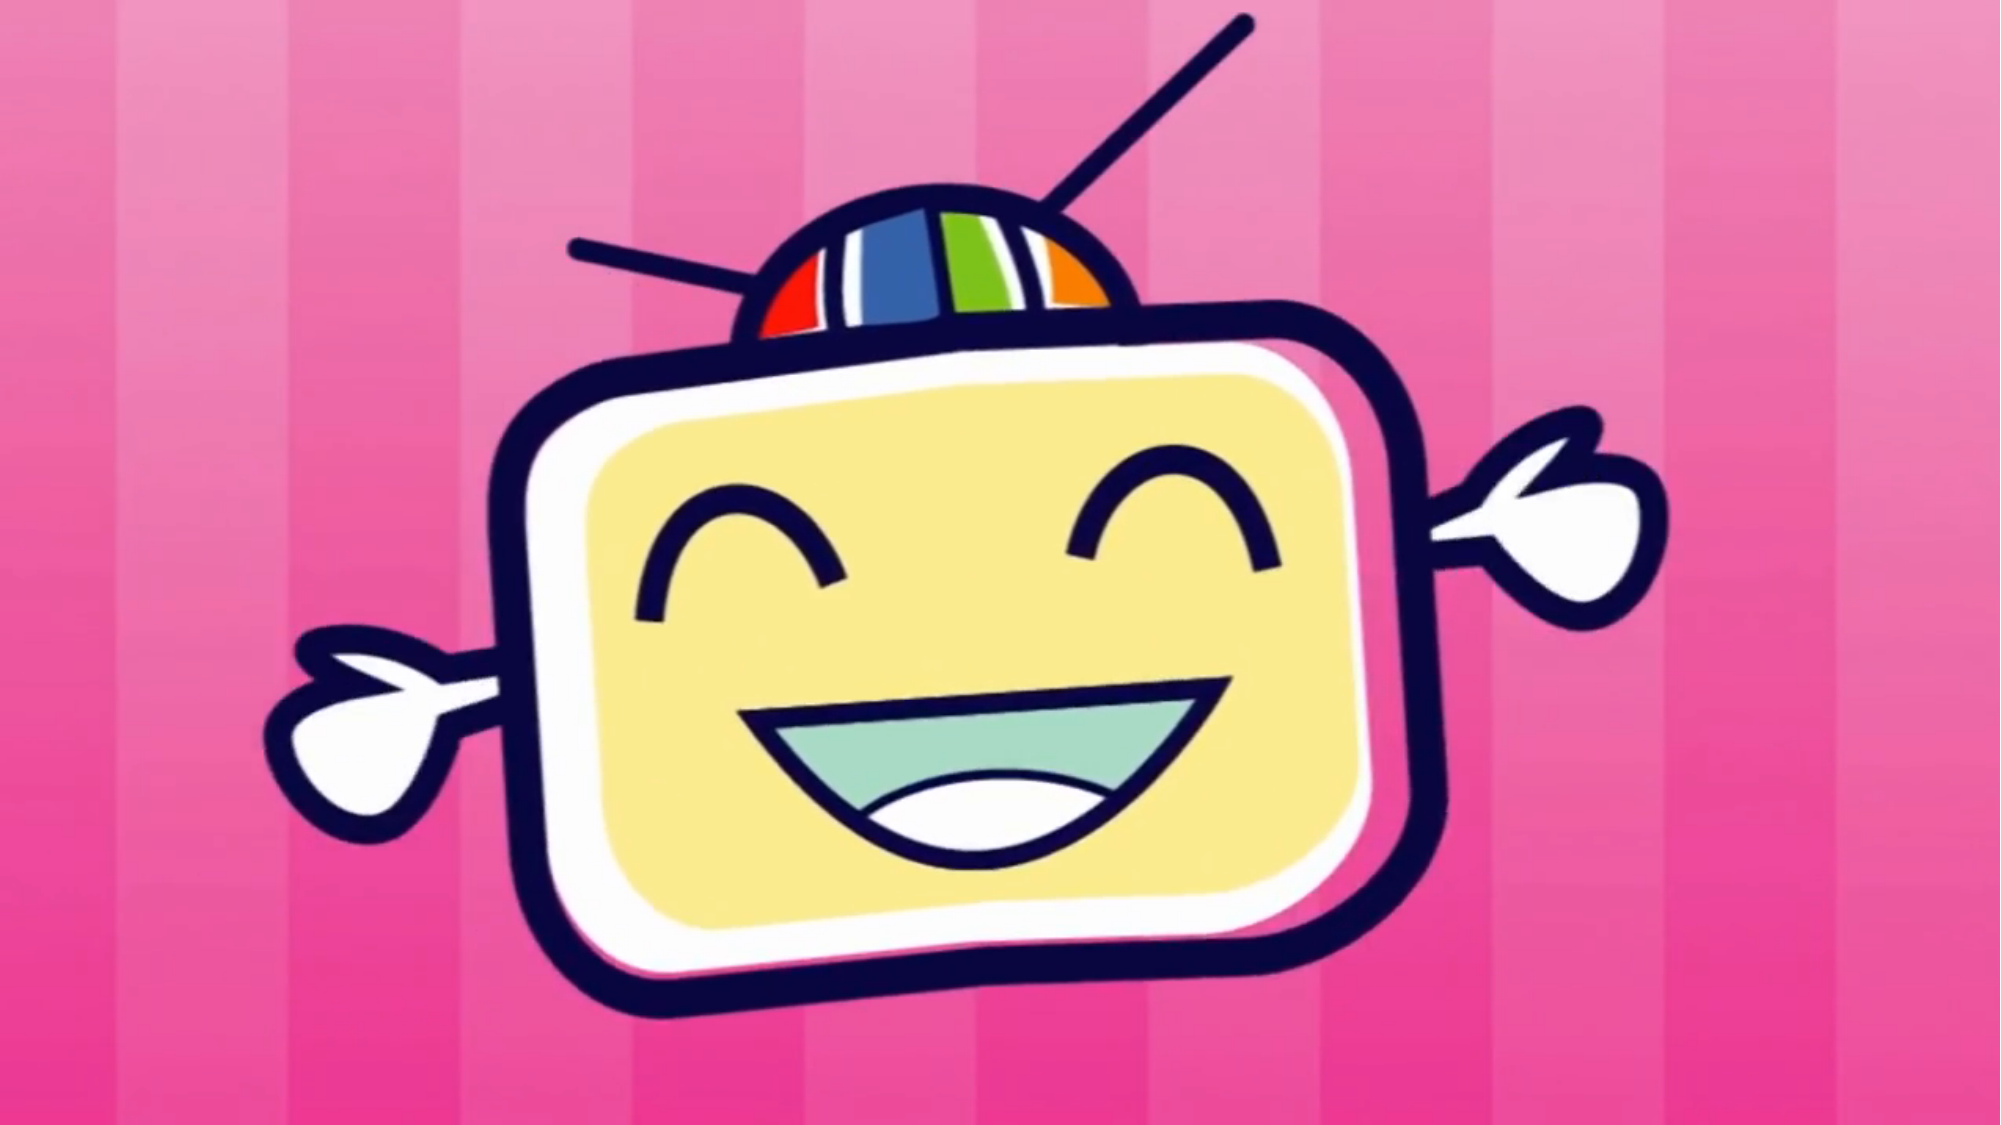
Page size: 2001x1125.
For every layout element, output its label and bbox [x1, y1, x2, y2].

text_box [0, 0, 2000, 1125]
